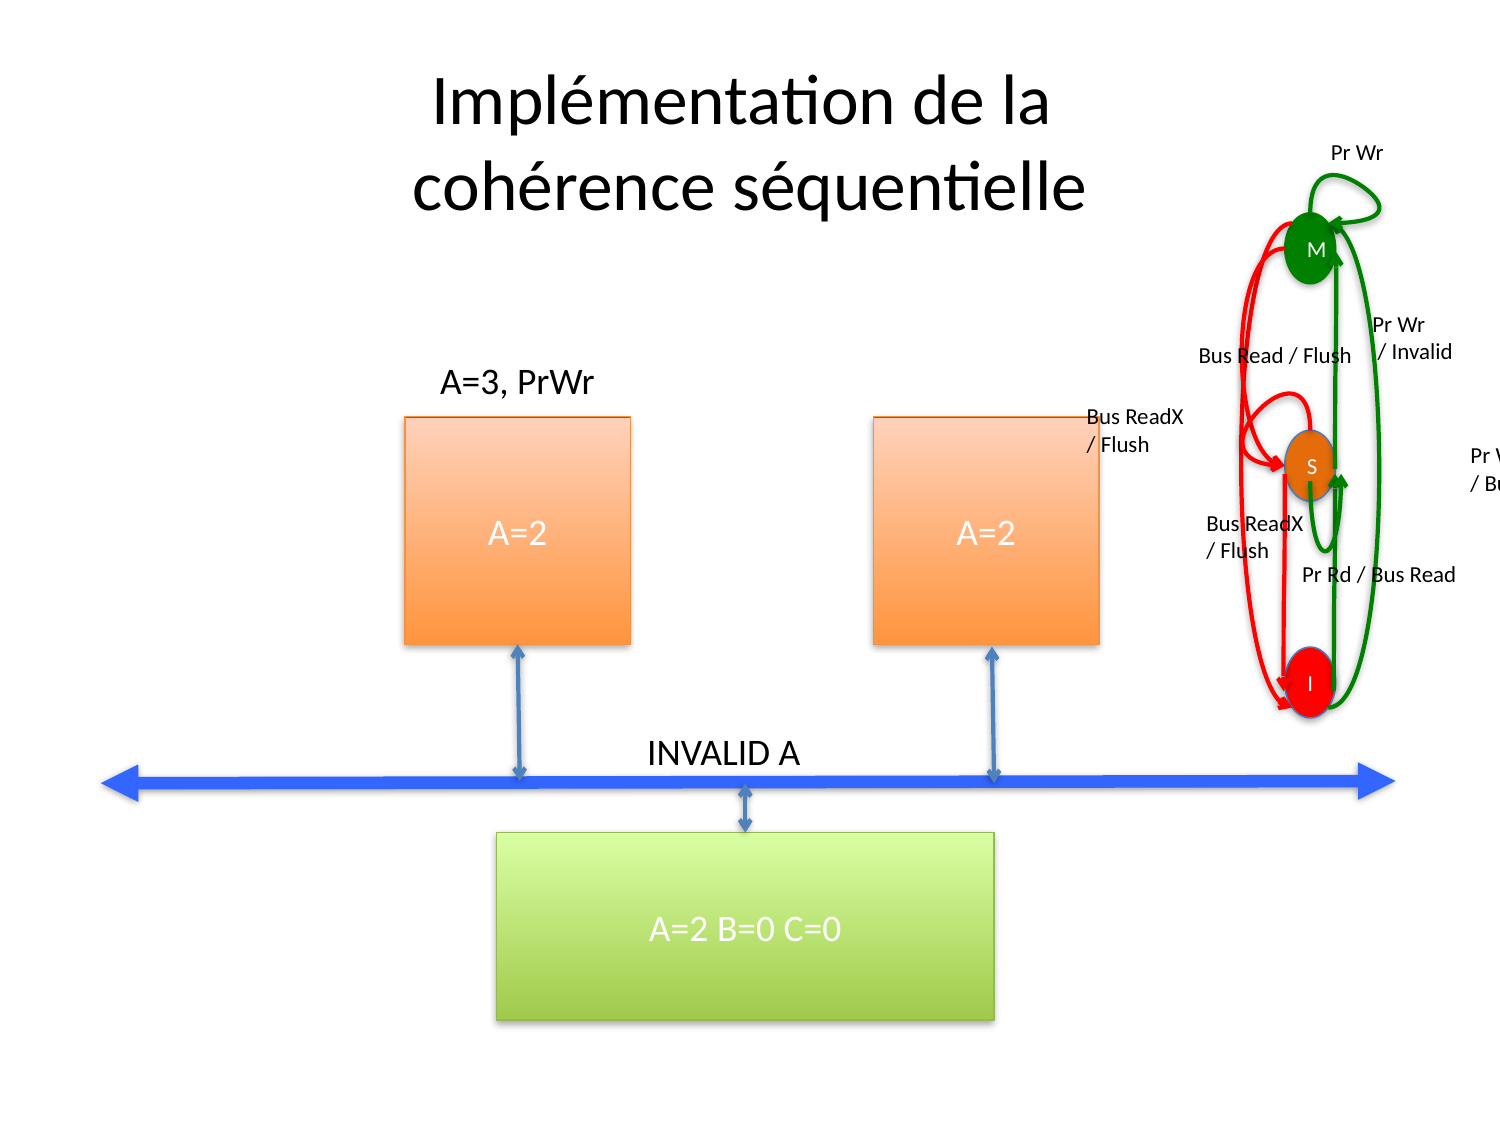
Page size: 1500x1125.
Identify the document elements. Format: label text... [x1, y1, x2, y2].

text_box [999, 780, 1396, 784]
text_box INVALID A [632, 720, 816, 779]
text_box A=2 [404, 416, 631, 645]
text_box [100, 780, 513, 784]
text_box A=2 B=0 C=0 [496, 832, 995, 1021]
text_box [1073, 130, 1500, 719]
title Implémentation de la cohérence séquentielle [75, 45, 1425, 233]
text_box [525, 780, 986, 784]
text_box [991, 646, 995, 784]
text_box A=3, PrWr [425, 349, 610, 410]
text_box A=2 [873, 416, 1068, 645]
